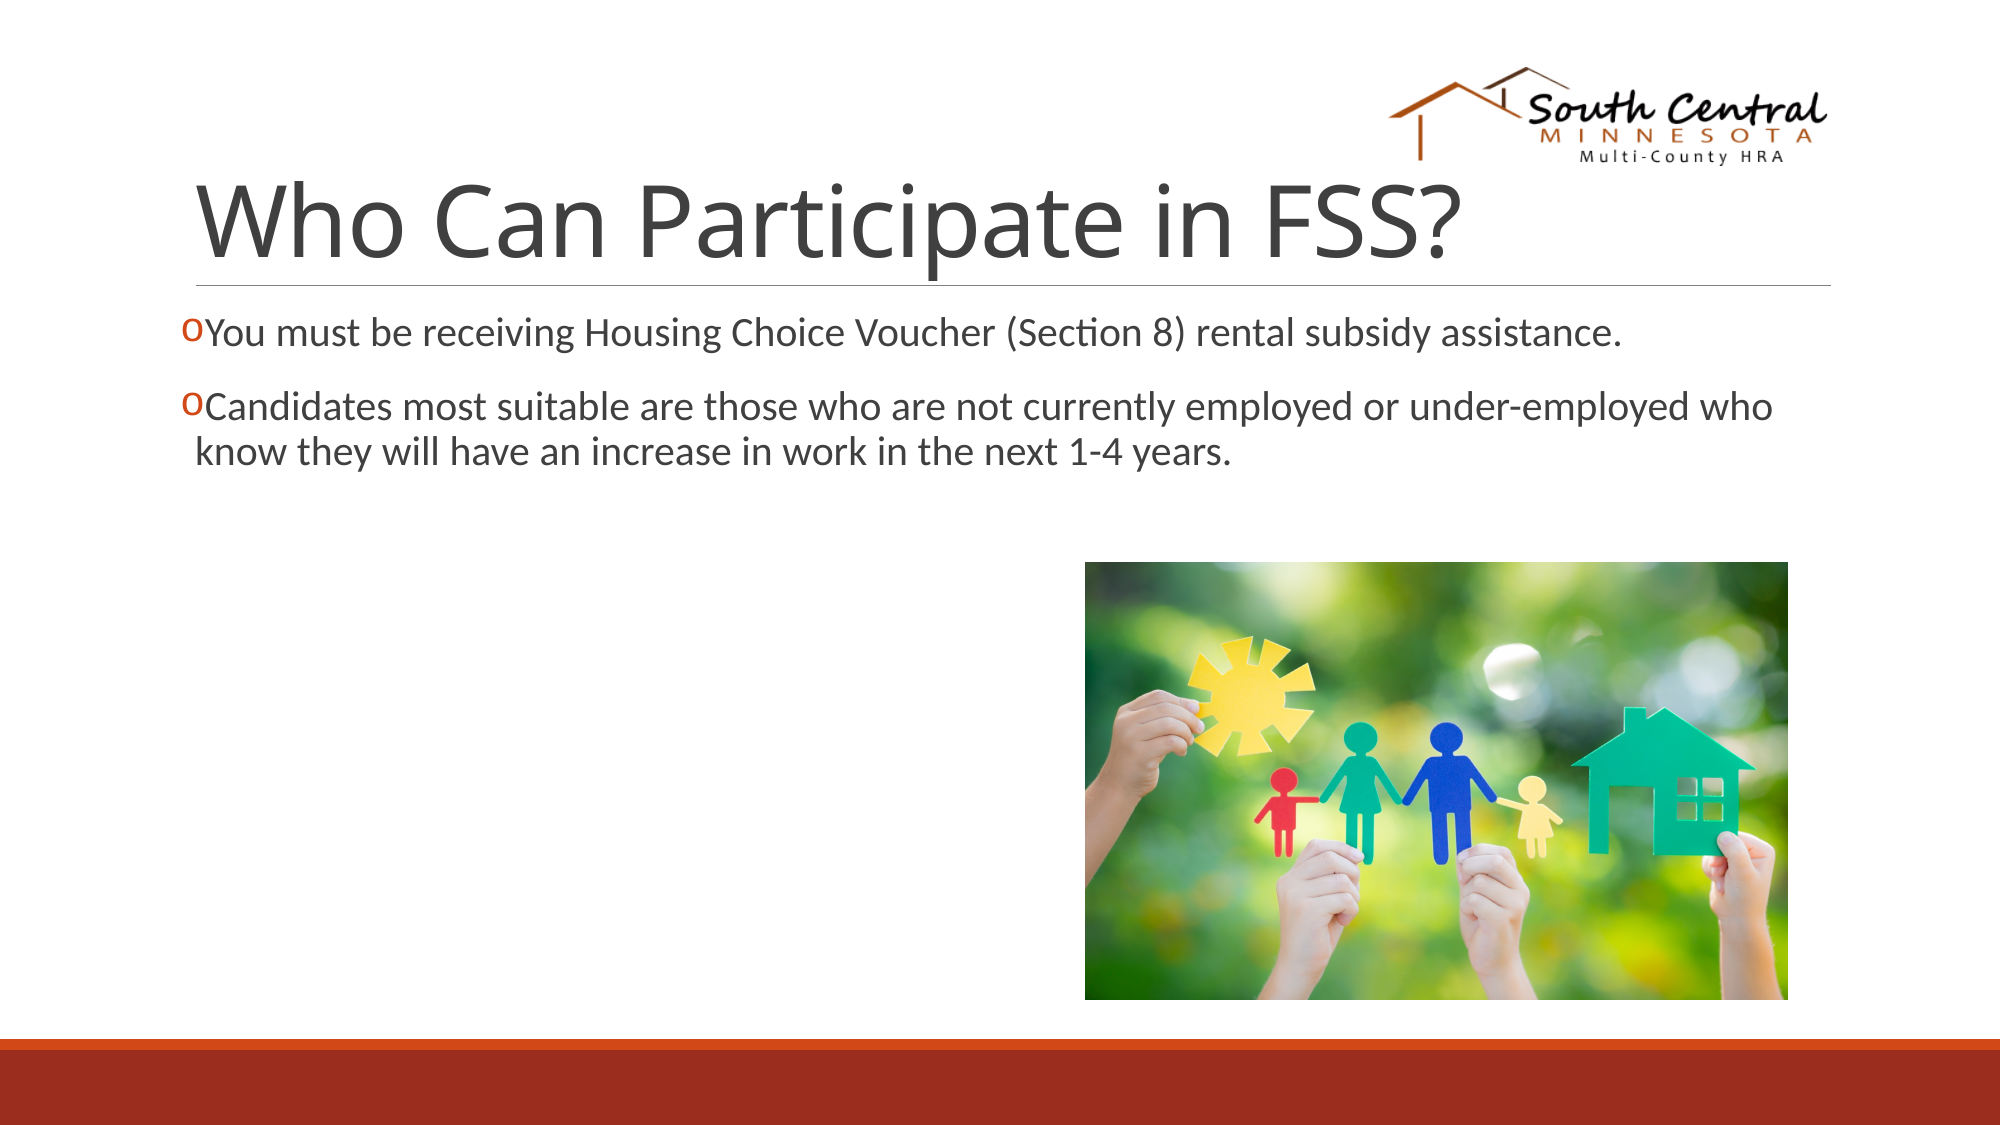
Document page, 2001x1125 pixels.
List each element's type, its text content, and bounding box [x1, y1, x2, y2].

title Who Can Participate in FSS? [180, 47, 1830, 285]
picture [1388, 67, 1831, 167]
picture [1085, 561, 1788, 1001]
list You must be receiving Housing Choice Voucher (Section 8) rental subsidy assistance. Candidates most suitable are those who are not currently employed or under-employed who know they will have an increase in work in the next 1-4 years. [180, 302, 1830, 963]
